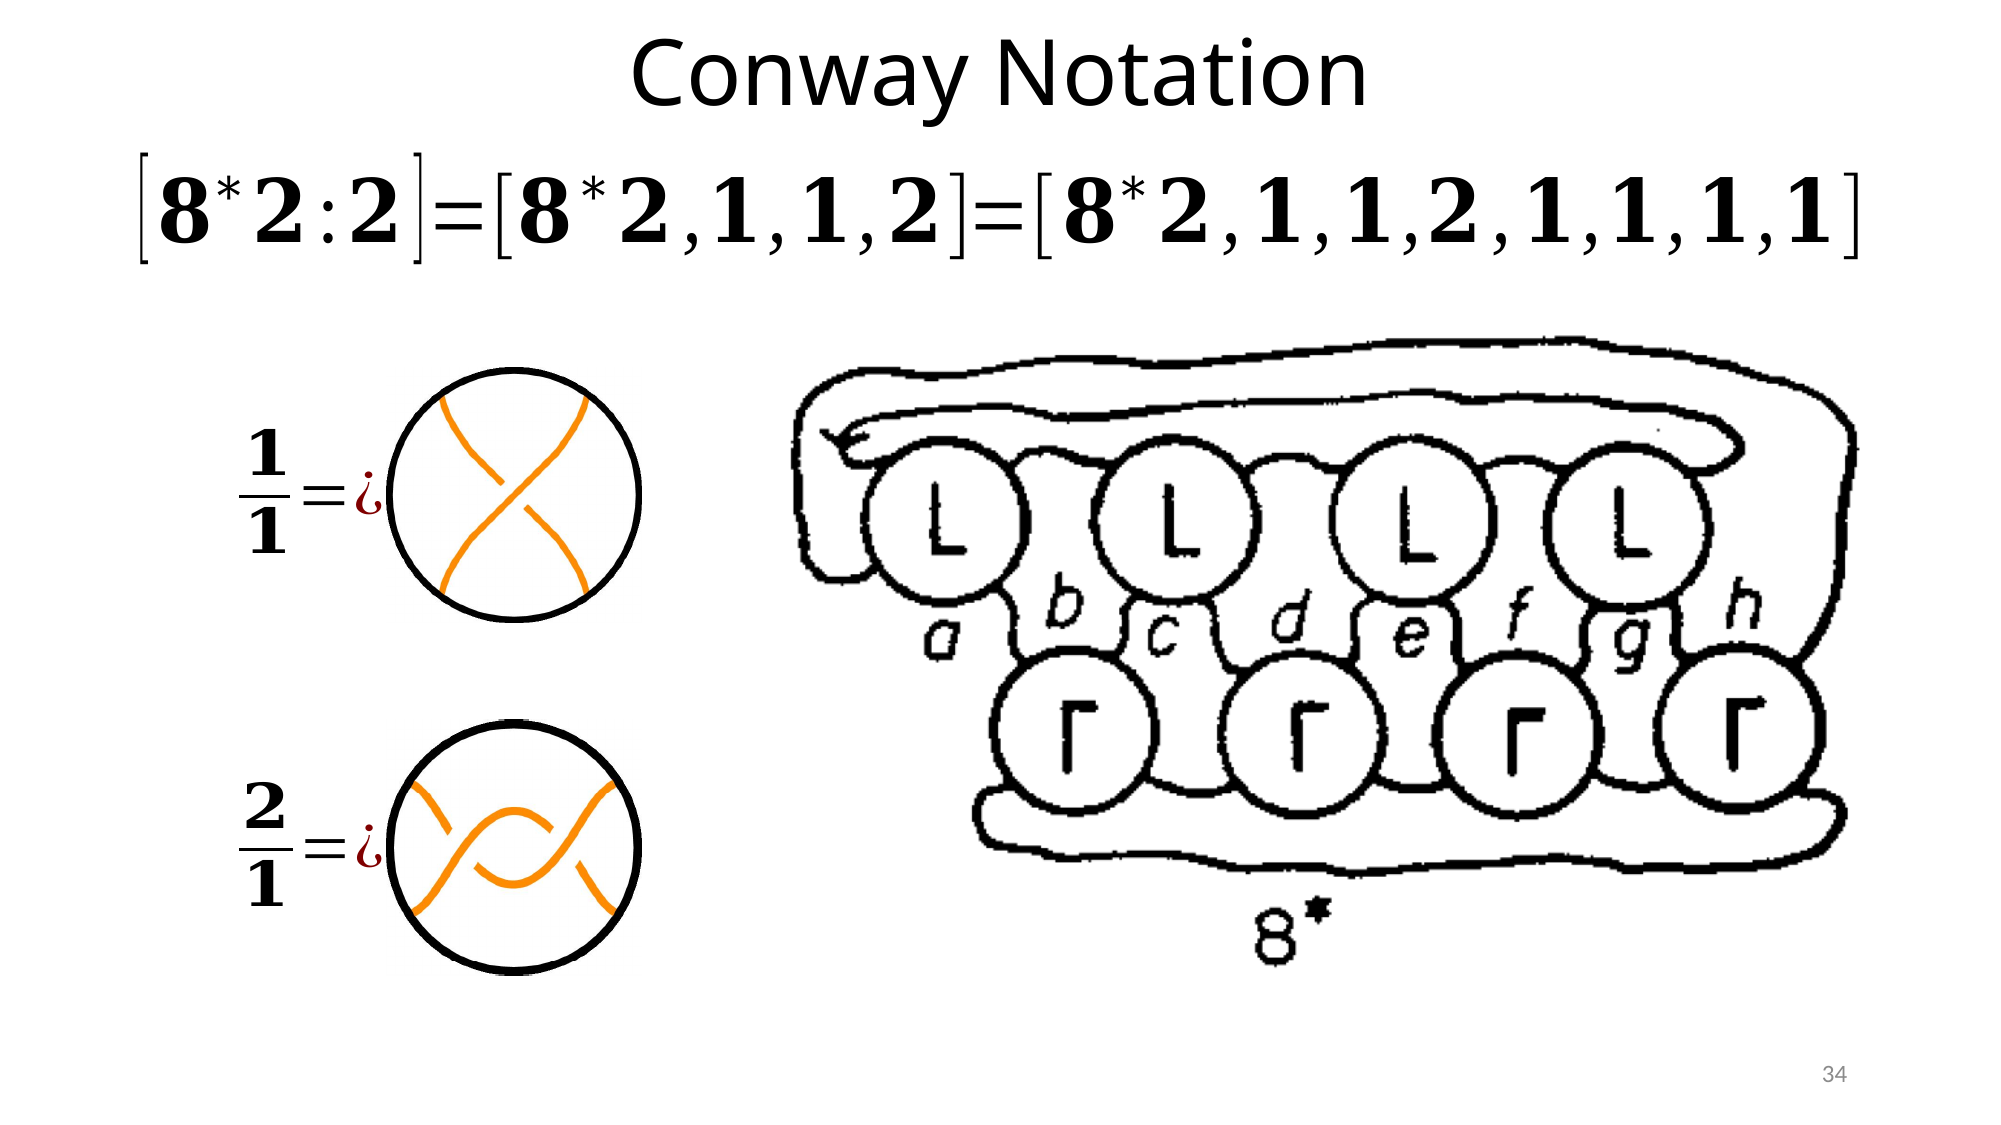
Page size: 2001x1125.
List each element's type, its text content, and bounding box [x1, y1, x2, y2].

picture [386, 719, 642, 976]
picture [778, 320, 1870, 976]
title Conway Notation [17, 15, 1983, 137]
picture [386, 367, 642, 623]
slide_number 34 [1412, 1042, 1863, 1103]
